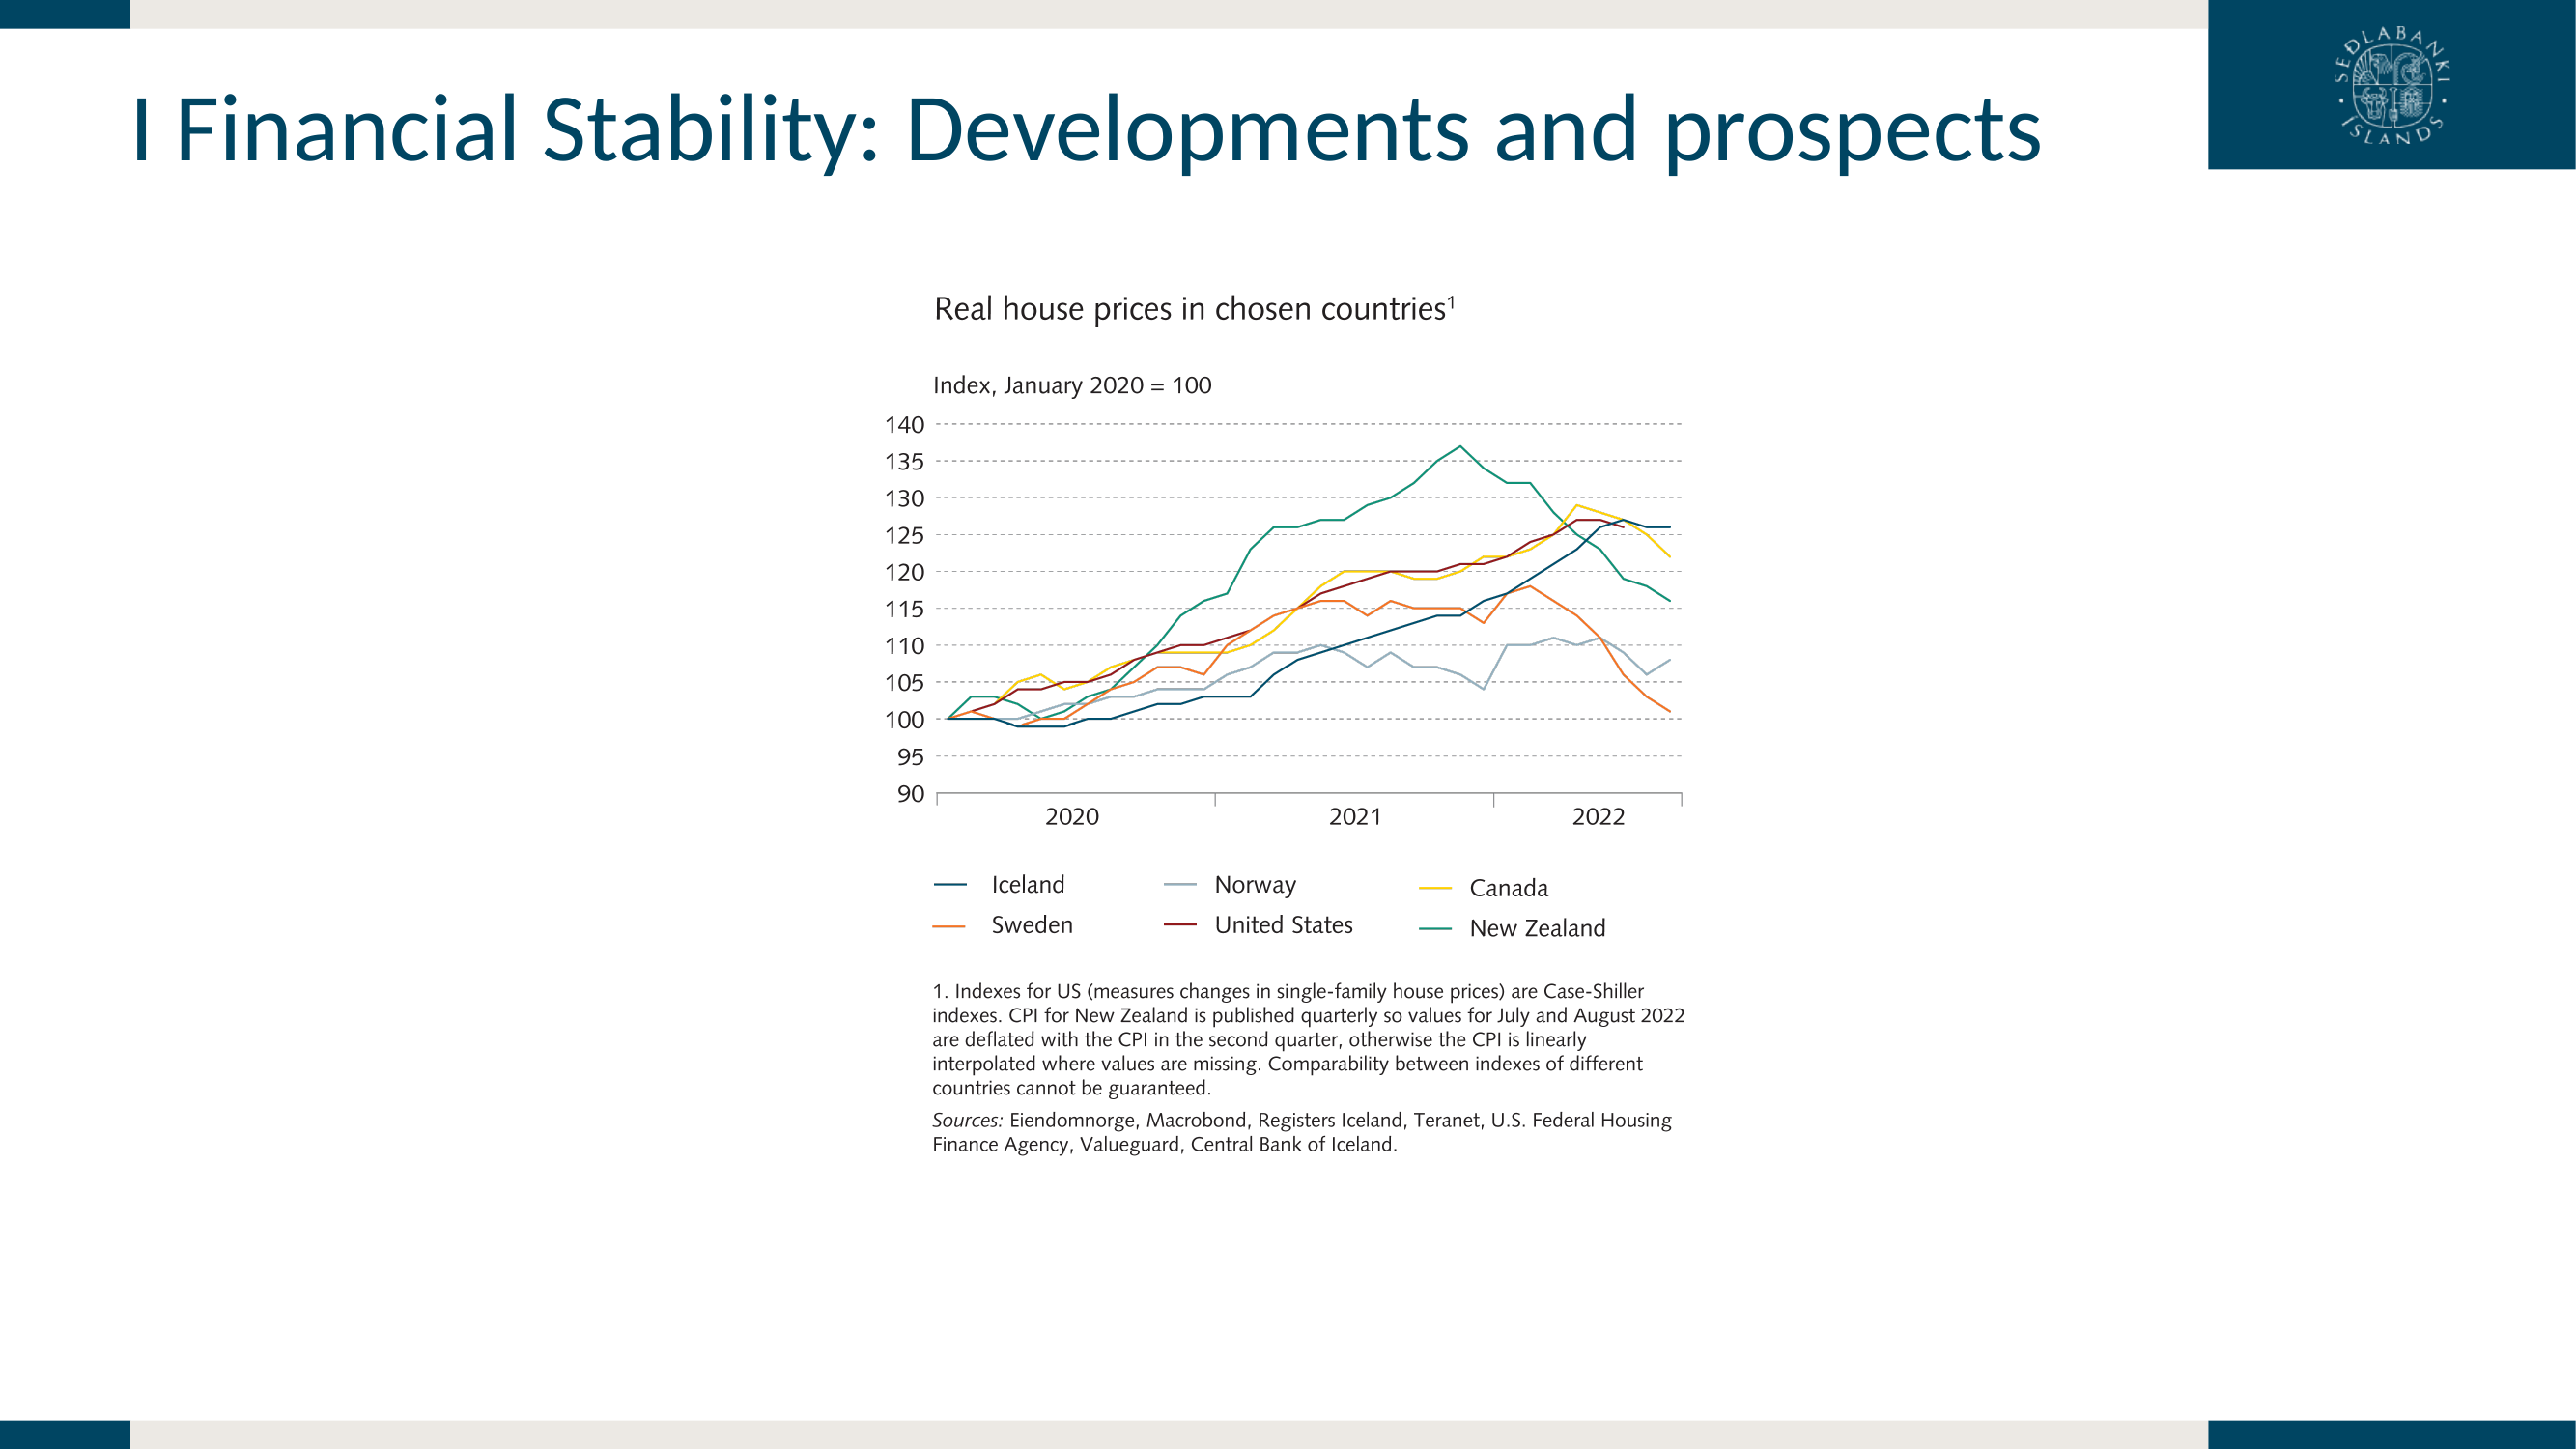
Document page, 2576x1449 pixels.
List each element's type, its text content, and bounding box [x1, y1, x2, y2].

title I Financial Stability: Developments and prospects [129, 86, 2178, 290]
picture [884, 292, 1692, 1157]
